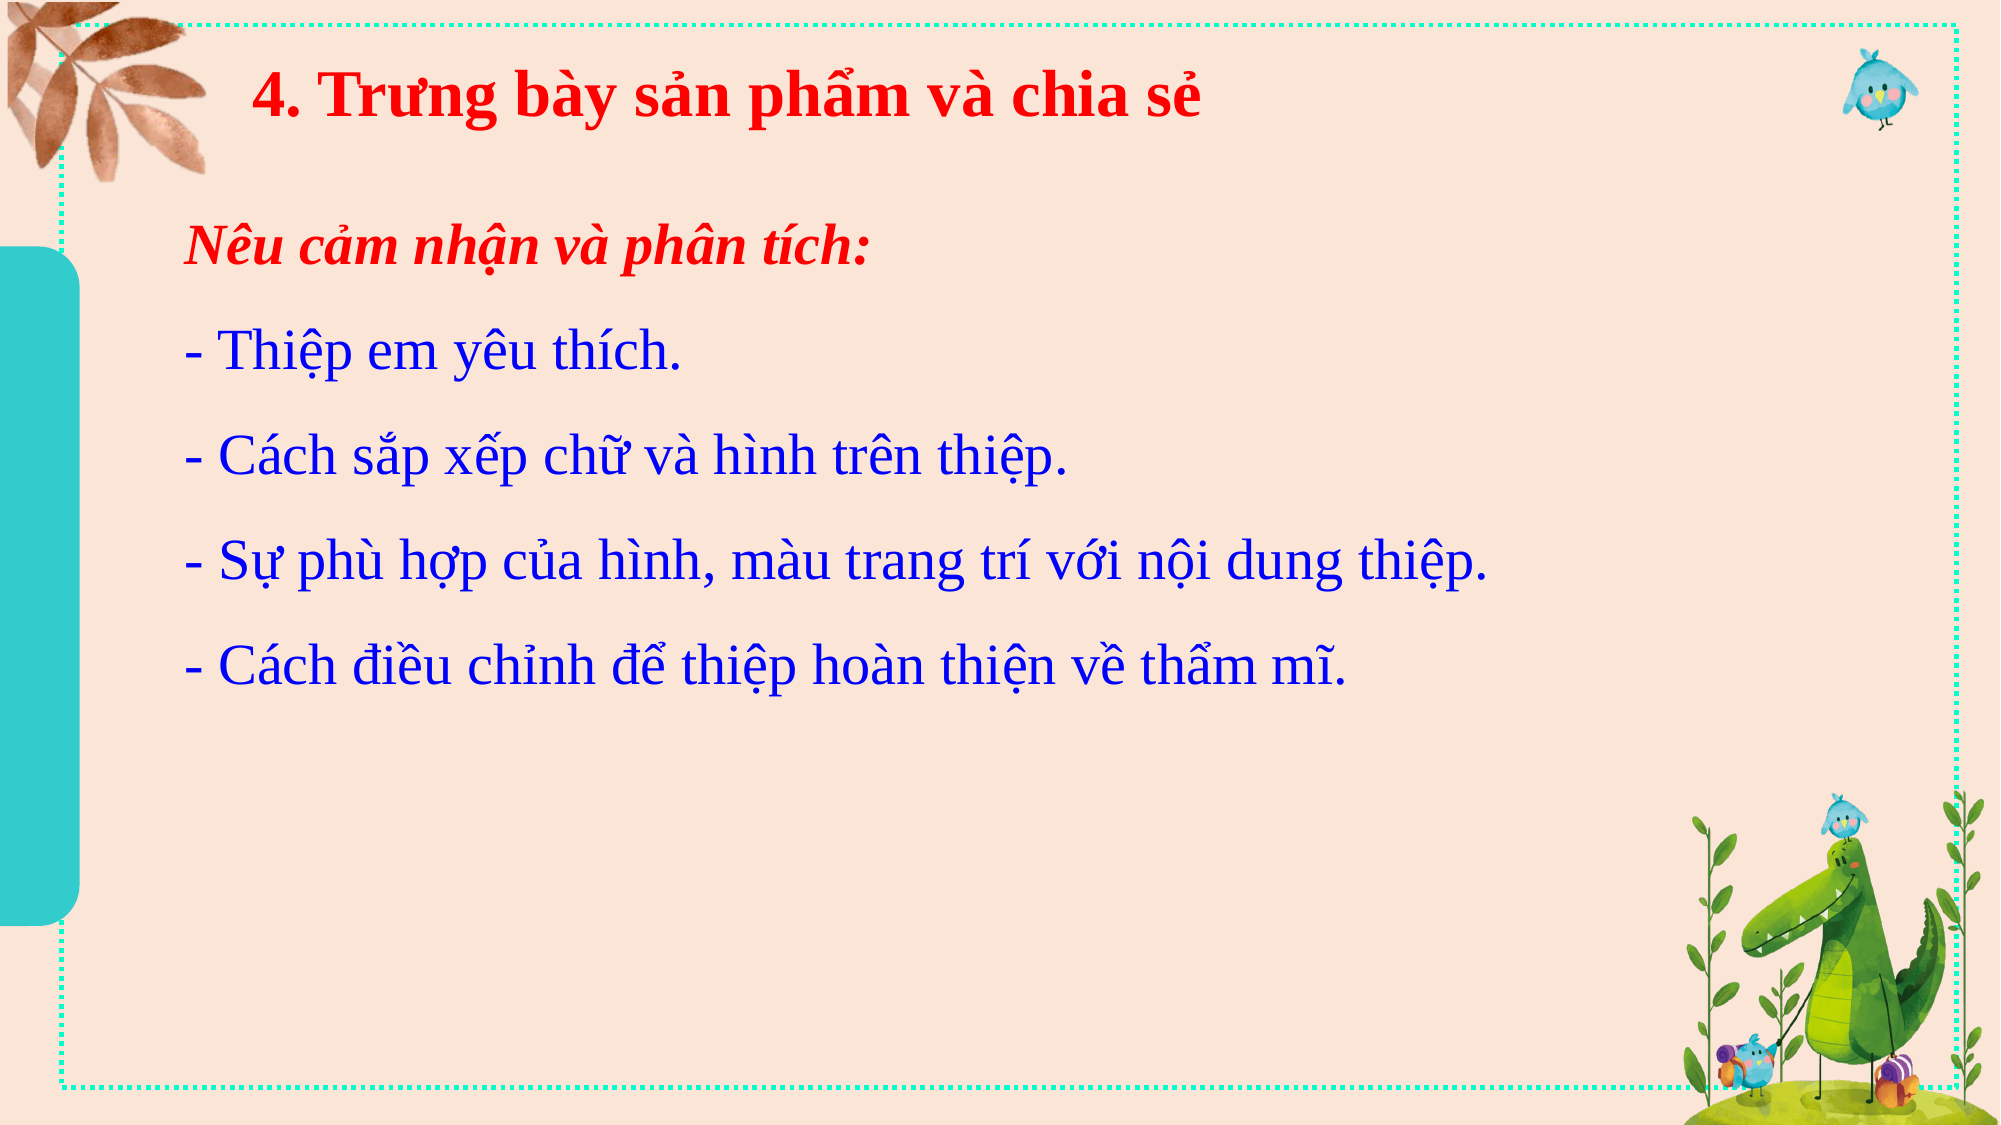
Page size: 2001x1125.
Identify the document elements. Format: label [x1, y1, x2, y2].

text_box [0, 0, 2000, 1125]
